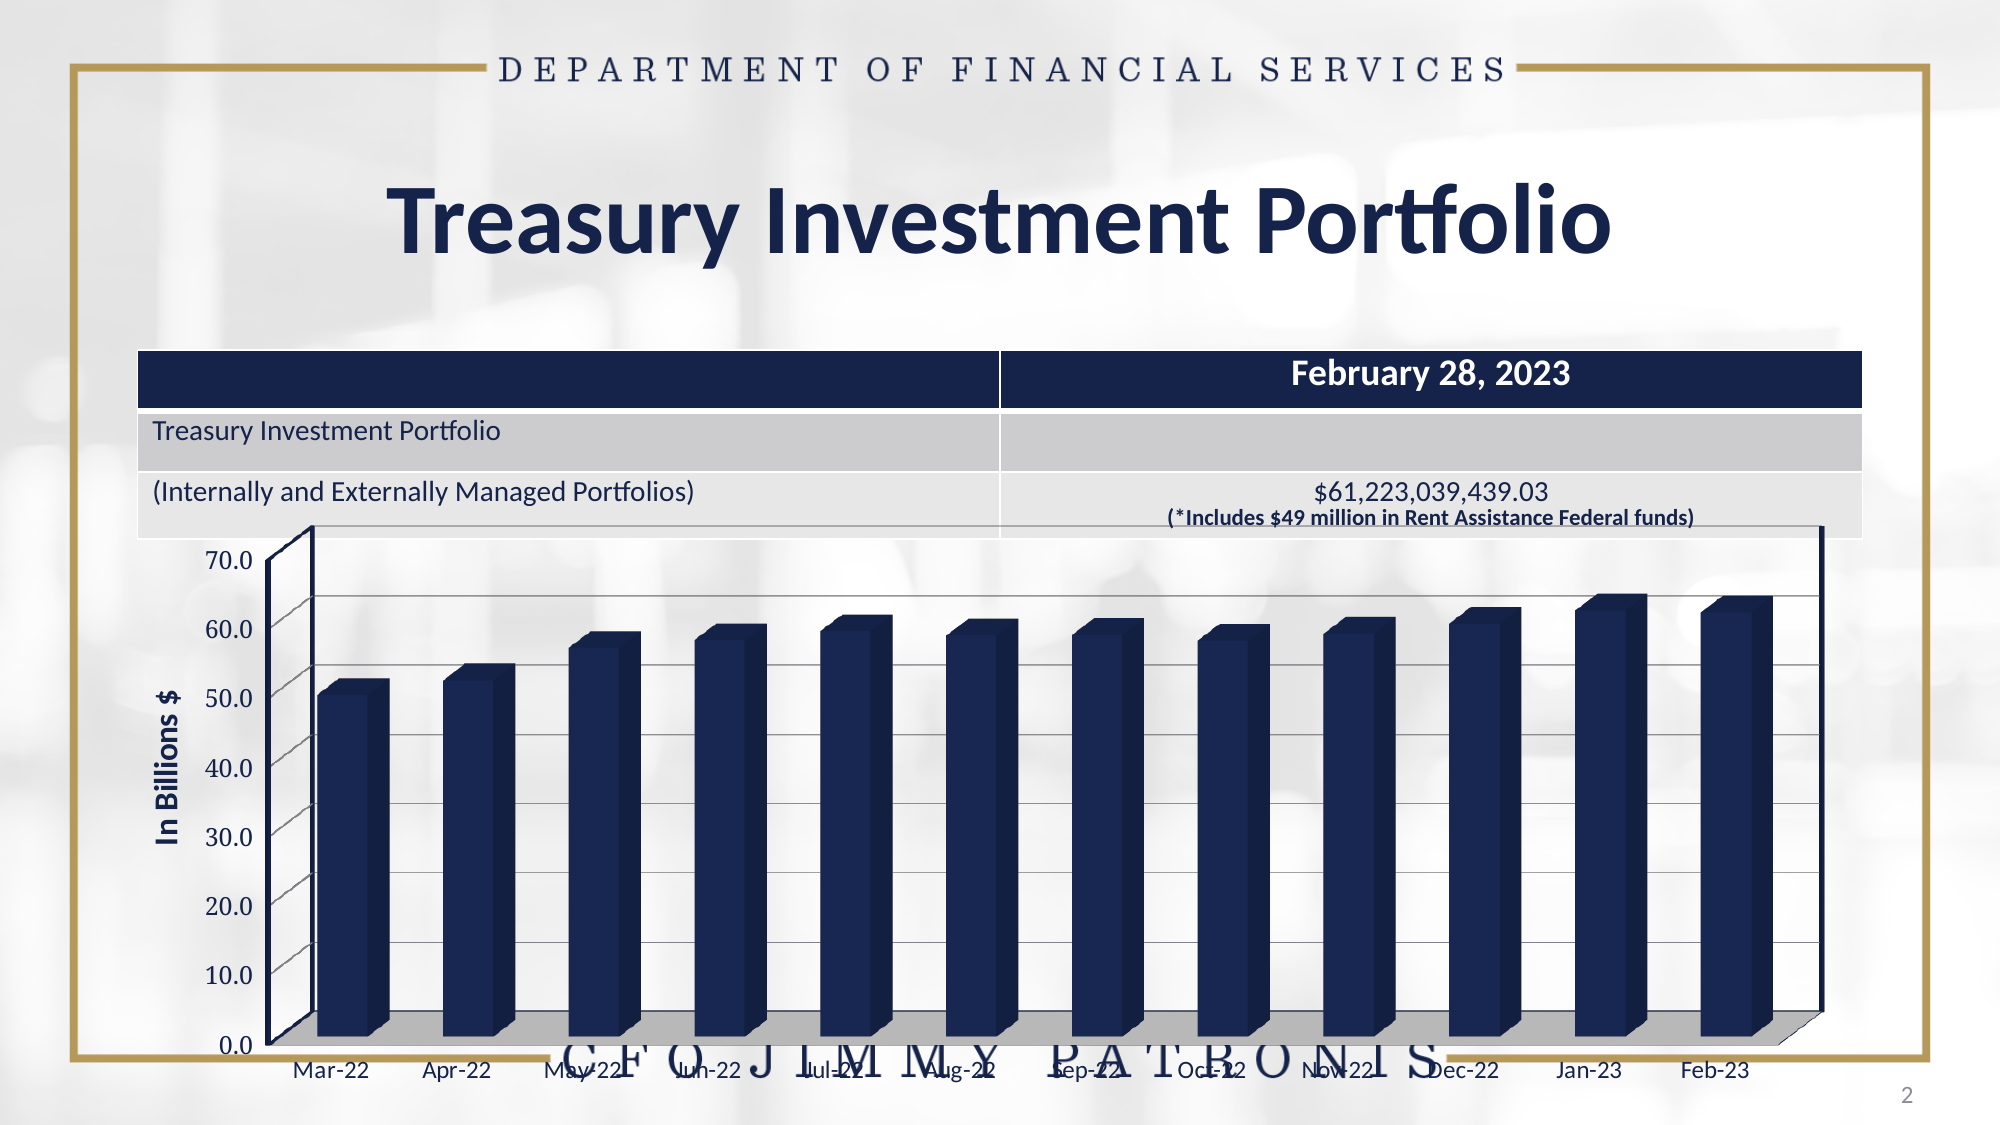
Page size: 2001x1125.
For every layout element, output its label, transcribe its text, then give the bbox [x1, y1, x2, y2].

slide_number 2 [1478, 1063, 1929, 1124]
chart [137, 512, 1861, 1090]
table_cell (Internally and Externally Managed Portfolios) [138, 473, 999, 512]
table_cell Treasury Investment Portfolio [138, 414, 999, 471]
table_cell [1001, 414, 1862, 471]
table_header February 28, 2023 [1001, 351, 1862, 408]
table_cell $61,223,039,439.03 (*Includes $49 million in Rent Assistance Federal funds) [1001, 473, 1862, 538]
table_header [138, 351, 999, 408]
picture [0, 0, 2000, 1125]
title Treasury Investment Portfolio [137, 112, 1863, 330]
